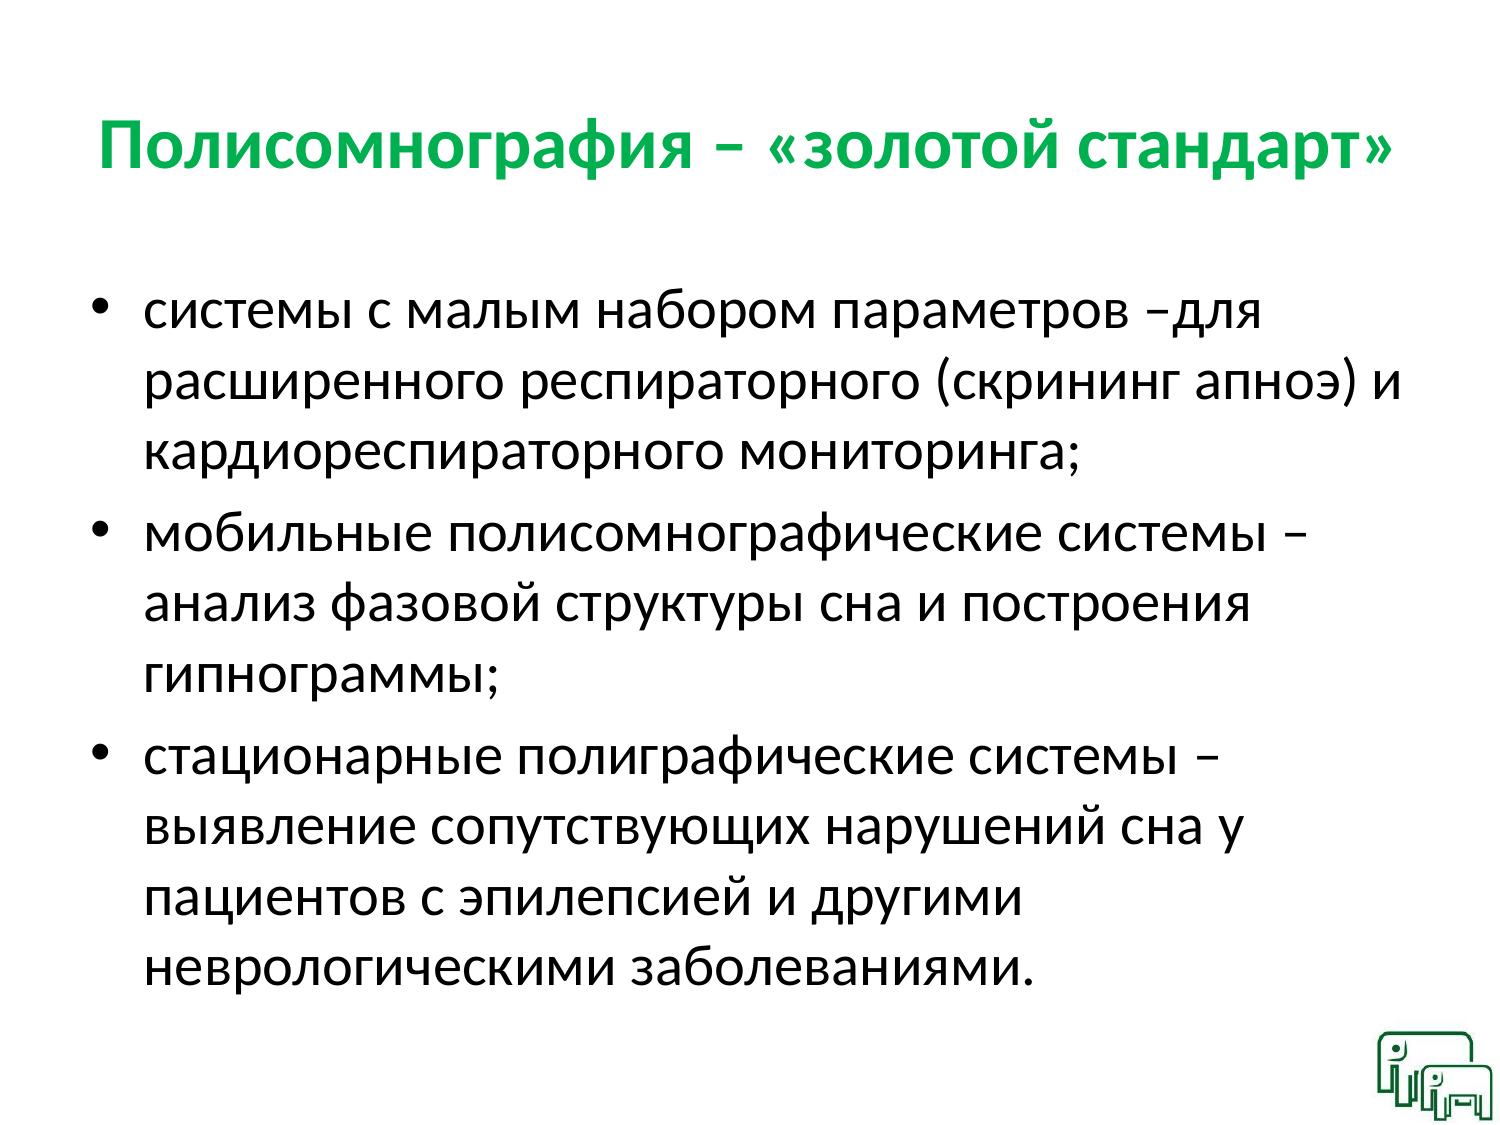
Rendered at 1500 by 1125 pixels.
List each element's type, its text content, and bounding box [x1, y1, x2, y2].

list системы с малым набором параметров –для расширенного респираторного (скрининг апноэ) и кардиореспираторного мониторинга; мобильные полисомнографические системы – анализ фазовой структуры сна и построения гипнограммы; стационарные полиграфические системы – выявление сопутствующих нарушений сна у пациентов с эпилепсией и другими неврологическими заболеваниями. [75, 262, 1425, 1005]
title Полисомнография – «золотой стандарт» [75, 45, 1425, 233]
picture [1370, 1019, 1500, 1125]
